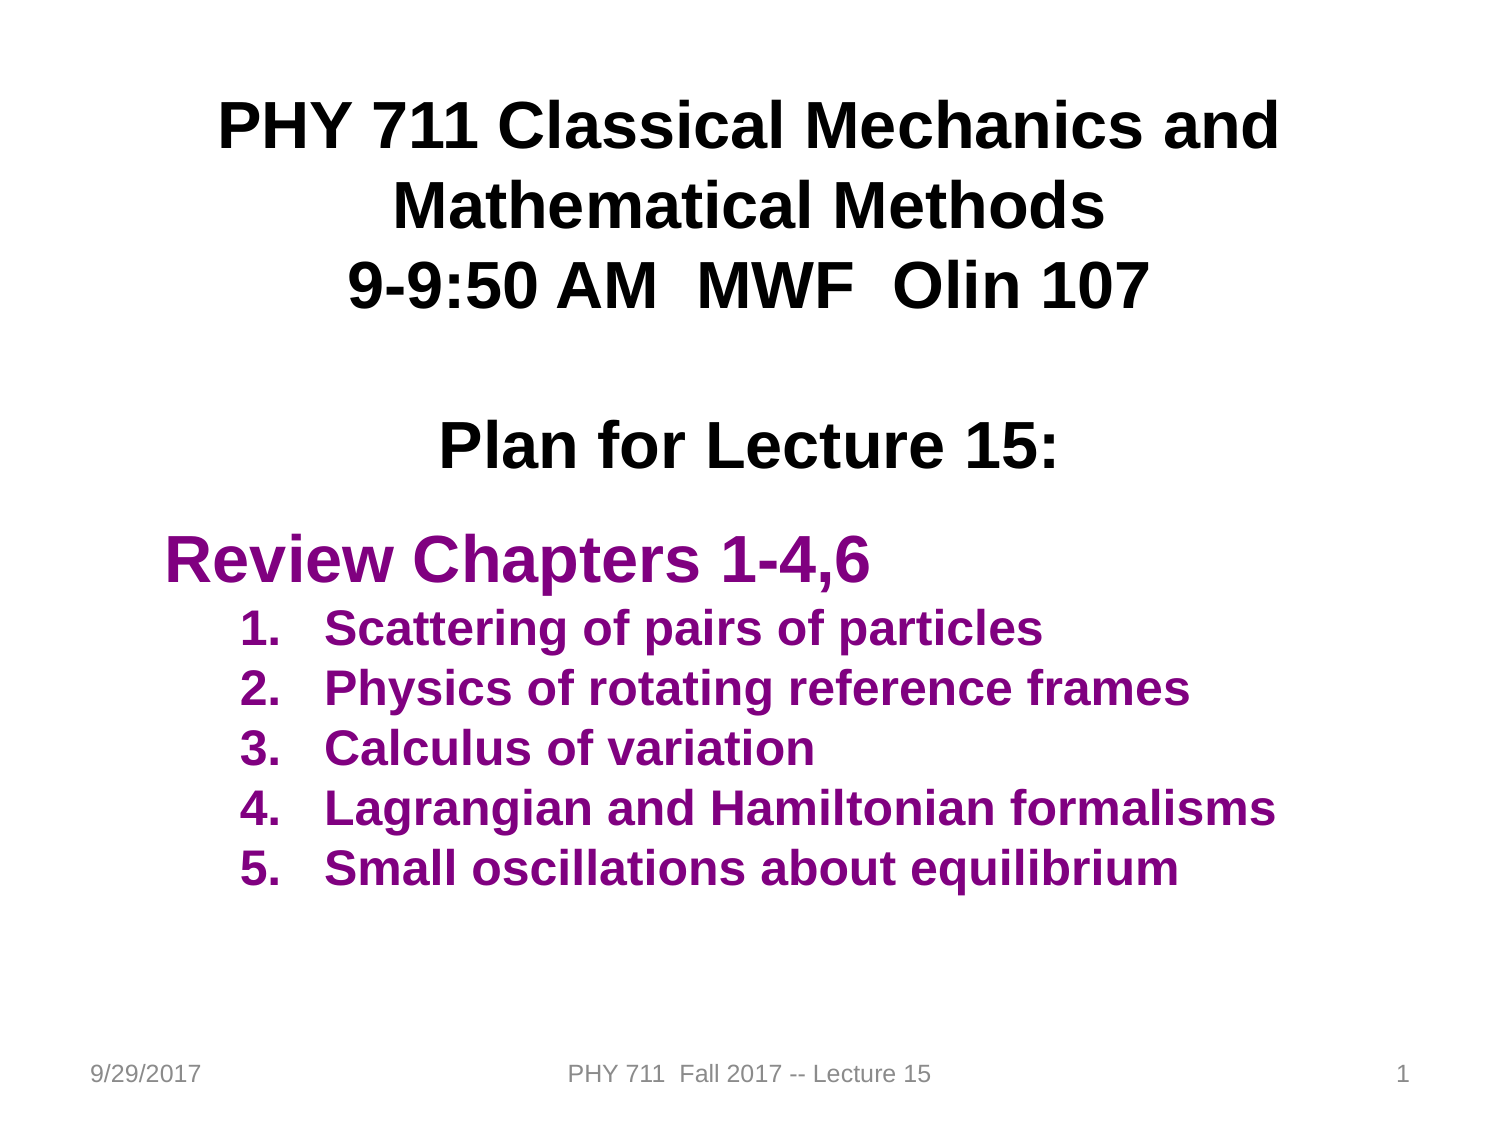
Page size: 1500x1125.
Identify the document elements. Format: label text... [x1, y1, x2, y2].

slide_number 1 [1074, 1042, 1425, 1103]
footer PHY 711 Fall 2017 -- Lecture 15 [512, 1042, 988, 1103]
text_box PHY 711 Classical Mechanics and Mathematical Methods 9-9:50 AM MWF Olin 107 Plan for Lecture 15: Review Chapters 1-4,6 Scattering of pairs of particles Physics of rotating reference frames Calculus of variation Lagrangian and Hamiltonian formalisms Small oscillations about equilibrium [74, 74, 1425, 963]
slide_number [75, 1042, 425, 1103]
